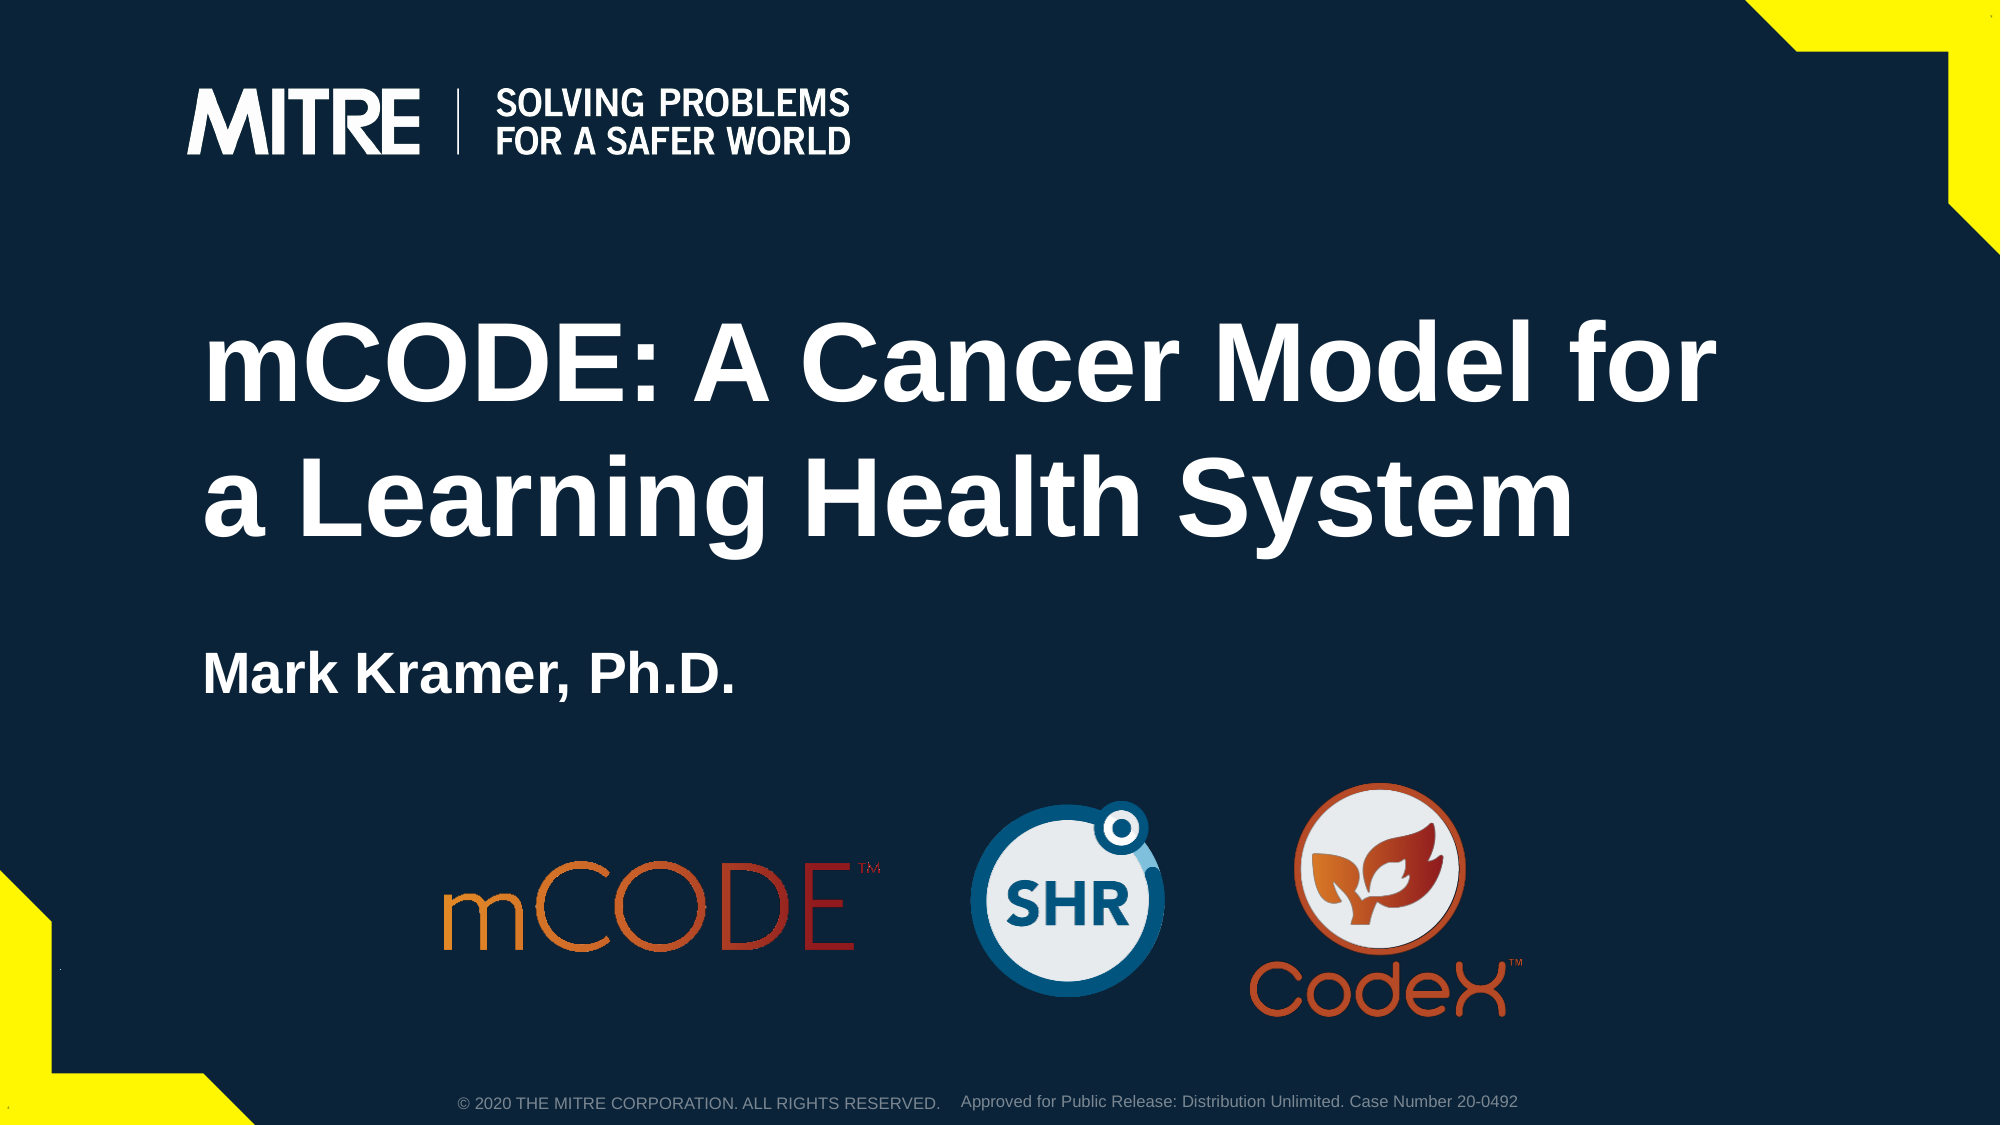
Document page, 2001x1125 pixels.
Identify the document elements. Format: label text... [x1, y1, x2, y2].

title mCODE: A Cancer Model for a Learning Health System [187, 175, 1750, 567]
picture [970, 913, 1165, 999]
picture [970, 800, 1116, 889]
picture [1104, 811, 1139, 845]
picture [444, 861, 880, 952]
picture [187, 88, 850, 155]
list Mark Kramer, Ph.D. [187, 637, 982, 704]
picture [1249, 782, 1522, 1022]
picture [987, 800, 1165, 981]
